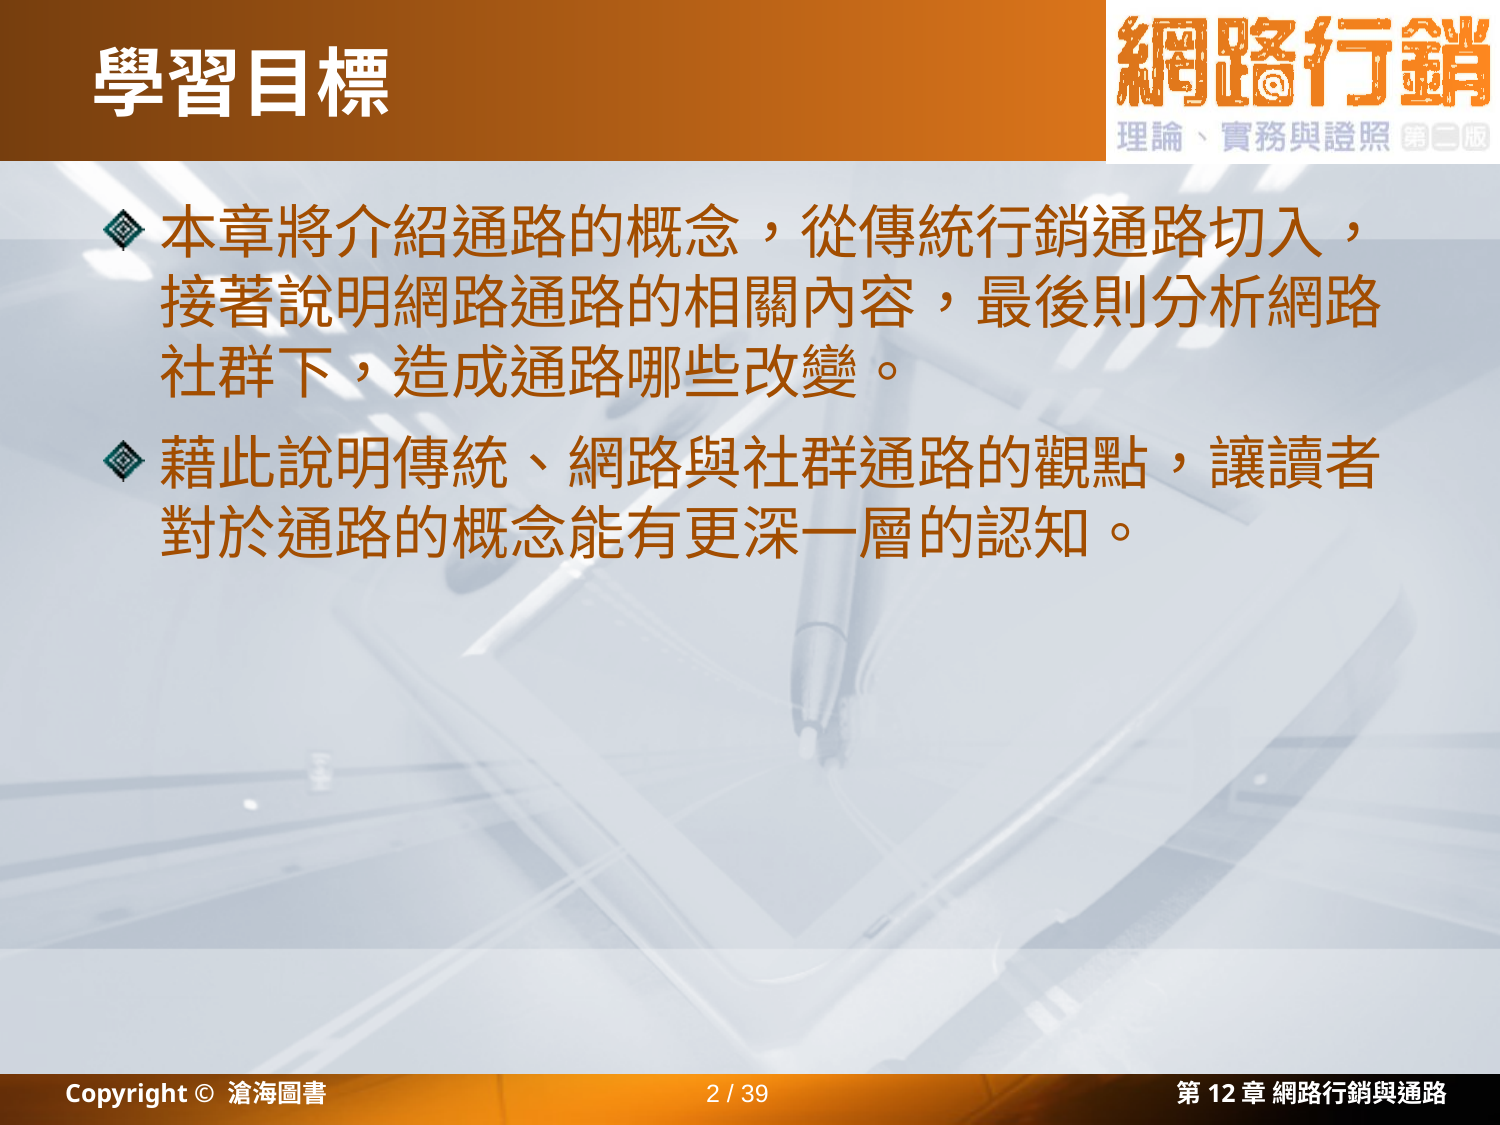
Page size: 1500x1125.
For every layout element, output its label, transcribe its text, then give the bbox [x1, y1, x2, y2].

picture [1106, 0, 1500, 164]
picture [0, 1074, 1500, 1125]
footer 第12章 網路行銷與通路 [1012, 1070, 1463, 1114]
title 學習目標 [76, 0, 1176, 162]
slide_number Copyright © 滄海圖書 [49, 1070, 501, 1119]
picture [103, 440, 145, 482]
picture [103, 209, 145, 251]
slide_number 2 / 39 [562, 1070, 913, 1114]
list 本章將介紹通路的概念，從傳統行銷通路切入，接著說明網路通路的相關內容，最後則分析網路社群下，造成通路哪些改變。 藉此說明傳統、網路與社群通路的觀點，讓讀者對於通路的概念能有更深一層的認知。 [88, 187, 1426, 1051]
